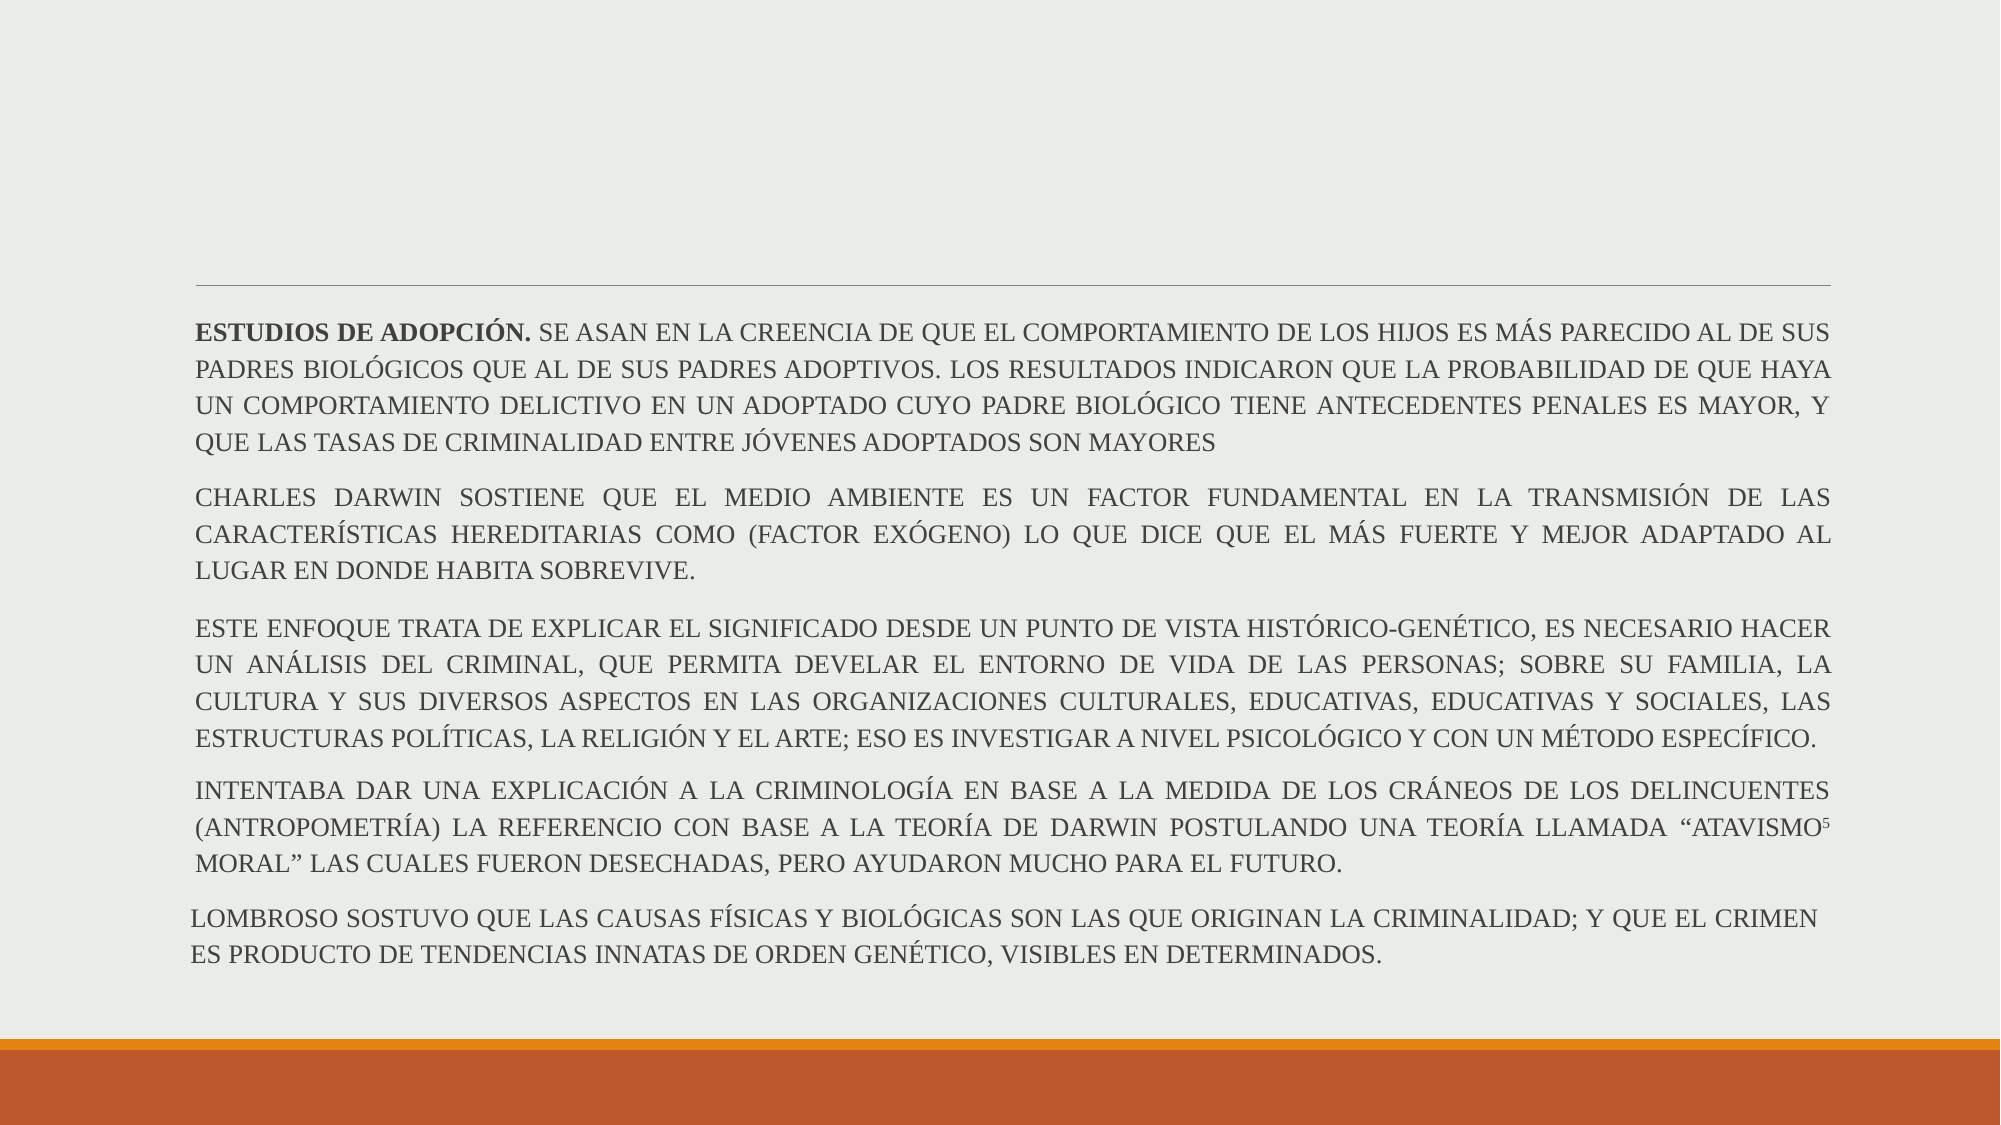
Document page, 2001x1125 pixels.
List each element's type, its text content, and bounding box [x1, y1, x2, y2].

list ESTUDIOS DE ADOPCIÓN. SE ASAN EN LA CREENCIA DE QUE EL COMPORTAMIENTO DE LOS HIJOS ES MÁS PARECIDO AL DE SUS PADRES BIOLÓGICOS QUE AL DE SUS PADRES ADOPTIVOS. LOS RESULTADOS INDICARON QUE LA PROBABILIDAD DE QUE HAYA UN COMPORTAMIENTO DELICTIVO EN UN ADOPTADO CUYO PADRE BIOLÓGICO TIENE ANTECEDENTES PENALES ES MAYOR, Y QUE LAS TASAS DE CRIMINALIDAD ENTRE JÓVENES ADOPTADOS SON MAYORES CHARLES DARWIN SOSTIENE QUE EL MEDIO AMBIENTE ES UN FACTOR FUNDAMENTAL EN LA TRANSMISIÓN DE LAS CARACTERÍSTICAS HEREDITARIAS COMO (FACTOR EXÓGENO) LO QUE DICE QUE EL MÁS FUERTE Y MEJOR ADAPTADO AL LUGAR EN DONDE HABITA SOBREVIVE. ESTE ENFOQUE TRATA DE EXPLICAR EL SIGNIFICADO DESDE UN PUNTO DE VISTA HISTÓRICO-GENÉTICO, ES NECESARIO HACER UN ANÁLISIS DEL CRIMINAL, QUE PERMITA DEVELAR EL ENTORNO DE VIDA DE LAS PERSONAS; SOBRE SU FAMILIA, LA CULTURA Y SUS DIVERSOS ASPECTOS EN LAS ORGANIZACIONES CULTURALES, EDUCATIVAS, EDUCATIVAS Y SOCIALES, LAS ESTRUCTURAS POLÍTICAS, LA RELIGIÓN Y EL ARTE; ESO ES INVESTIGAR A NIVEL PSICOLÓGICO Y CON UN MÉTODO ESPECÍFICO. INTENTABA DAR UNA EXPLICACIÓN A LA CRIMINOLOGÍA EN BASE A LA MEDIDA DE LOS CRÁNEOS DE LOS DELINCUENTES (ANTROPOMETRÍA) LA REFERENCIO CON BASE A LA TEORÍA DE DARWIN POSTULANDO UNA TEORÍA LLAMADA “ATAVISMO5 MORAL” LAS CUALES FUERON DESECHADAS, PERO AYUDARON MUCHO PARA EL FUTURO. LOMBROSO SOSTUVO QUE LAS CAUSAS FÍSICAS Y BIOLÓGICAS SON LAS QUE ORIGINAN LA CRIMINALIDAD; Y QUE EL CRIMEN ES PRODUCTO DE TENDENCIAS INNATAS DE ORDEN GENÉTICO, VISIBLES EN DETERMINADOS. [180, 302, 1830, 999]
